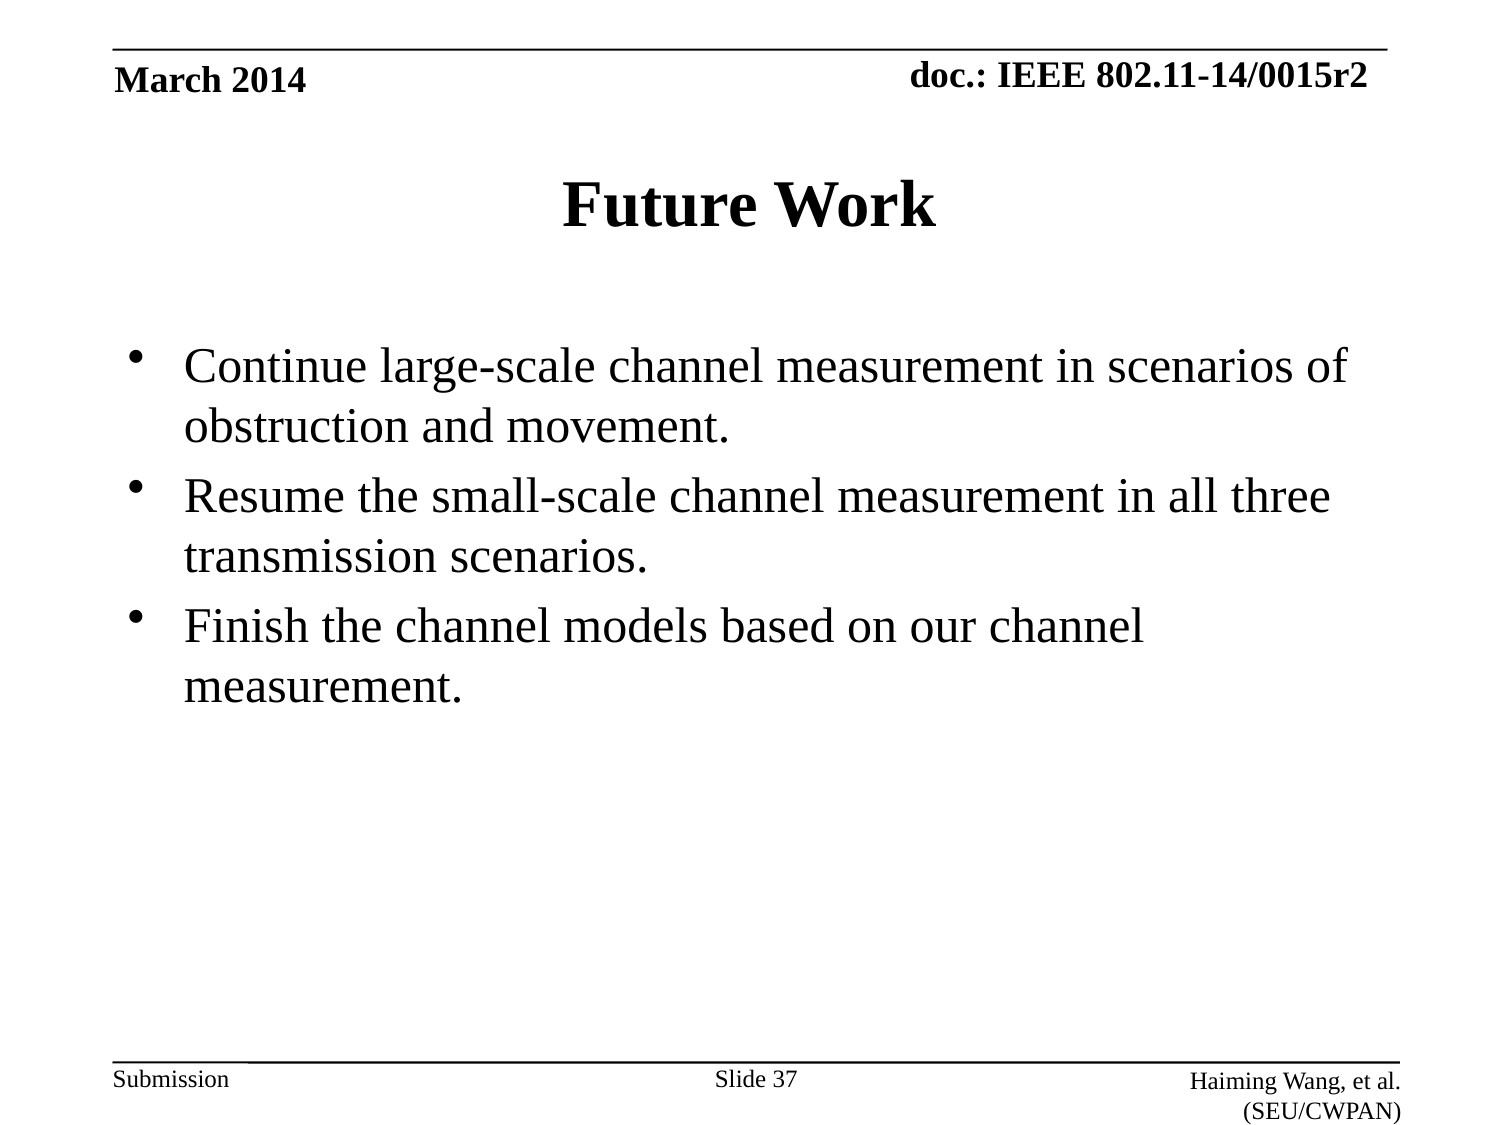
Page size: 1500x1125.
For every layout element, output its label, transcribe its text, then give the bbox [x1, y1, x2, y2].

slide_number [114, 54, 309, 100]
slide_number Slide 37 [712, 1062, 801, 1093]
title Future Work [112, 112, 1388, 288]
footer Haiming Wang, et al. (SEU/CWPAN) [1101, 1065, 1402, 1096]
list Continue large-scale channel measurement in scenarios of obstruction and movement. Resume the small-scale channel measurement in all three transmission scenarios. Finish the channel models based on our channel measurement. [112, 324, 1388, 1000]
